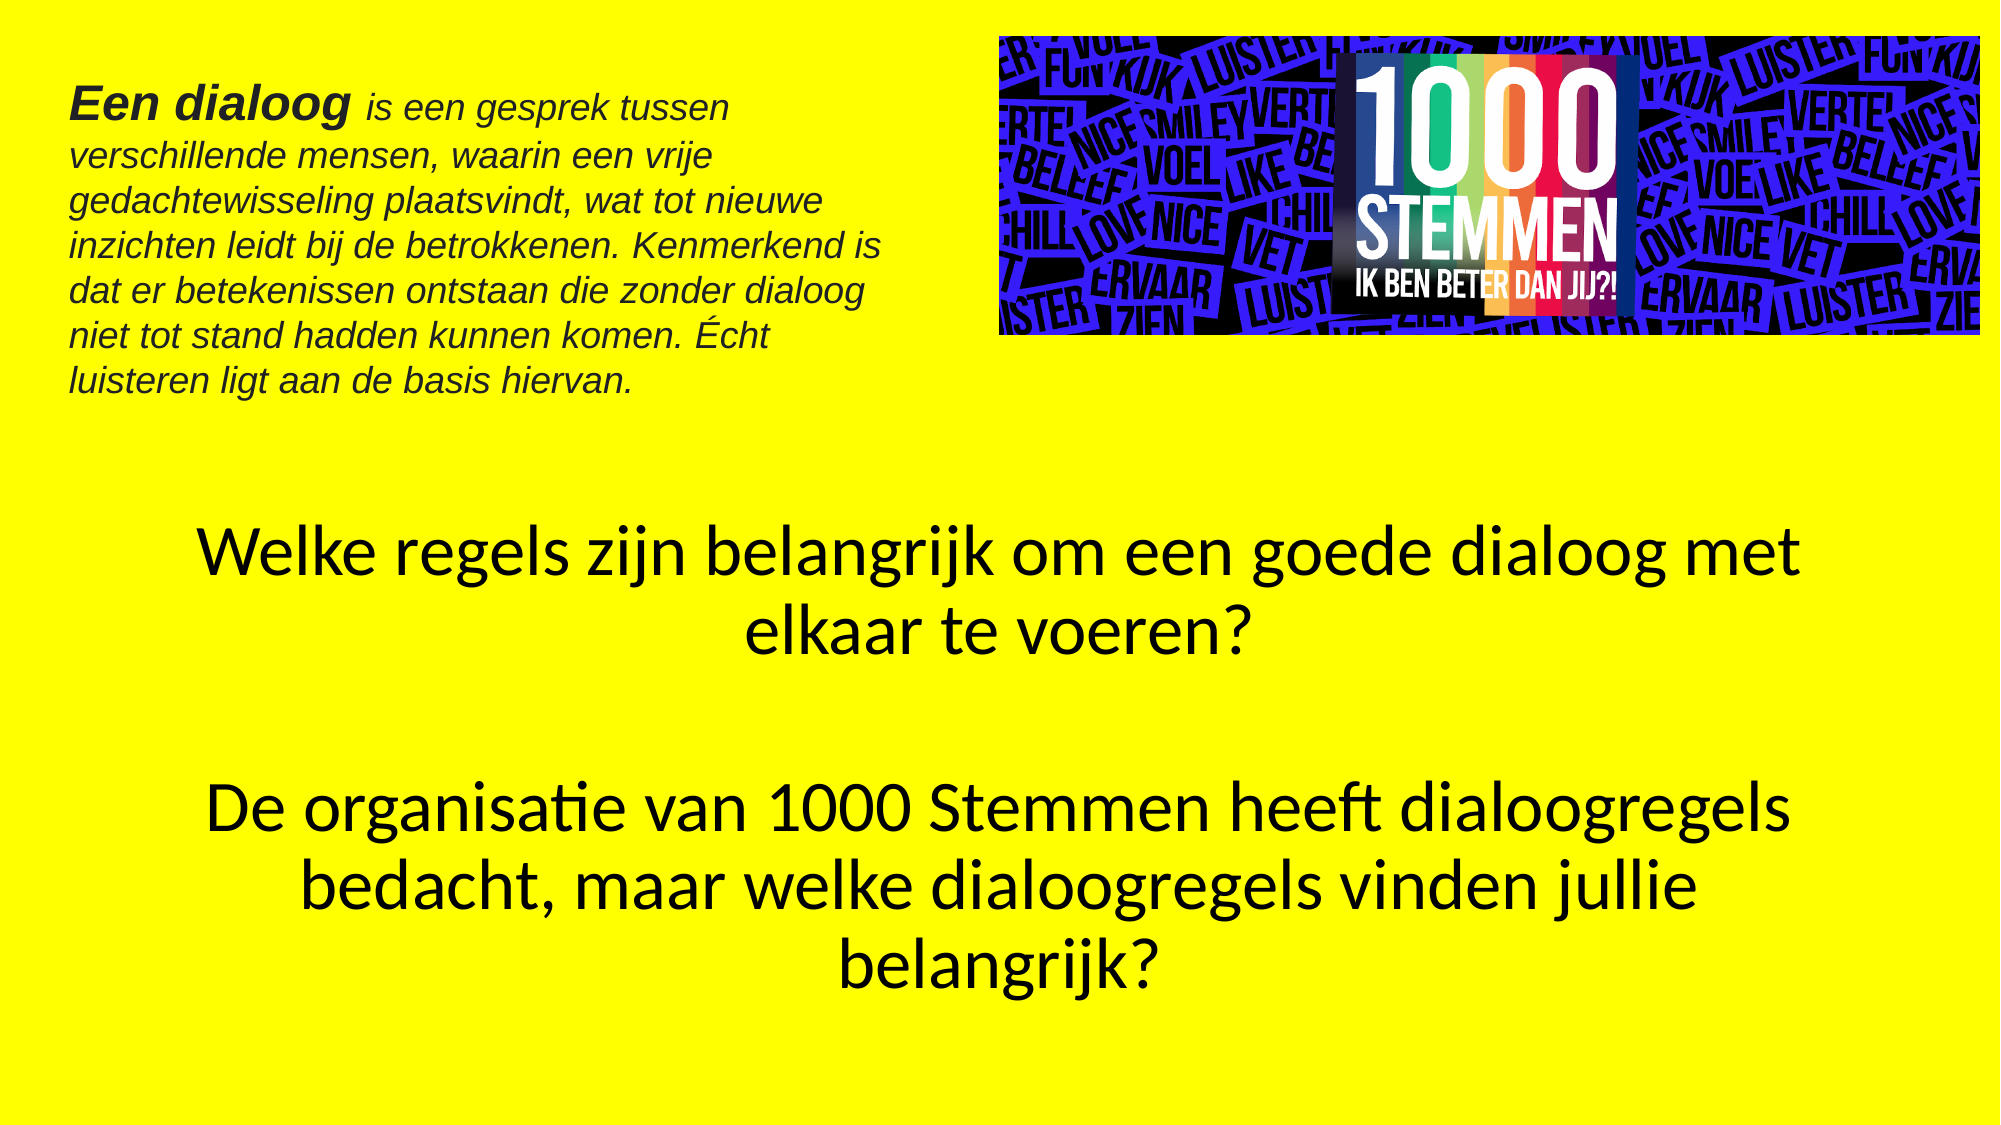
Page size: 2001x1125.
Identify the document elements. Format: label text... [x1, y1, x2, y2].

list Welke regels zijn belangrijk om een goede dialoog met elkaar te voeren? De organisatie van 1000 Stemmen heeft dialoogregels bedacht, maar welke dialoogregels vinden jullie belangrijk? [137, 299, 1863, 1014]
picture [999, 36, 1980, 335]
text_box Een dialoog is een gesprek tussen verschillende mensen, waarin een vrije gedachtewisseling plaatsvindt, wat tot nieuwe inzichten leidt bij de betrokkenen. Kenmerkend is dat er betekenissen ontstaan die zonder dialoog niet tot stand hadden kunnen komen. Écht luisteren ligt aan de basis hiervan. [53, 63, 921, 409]
